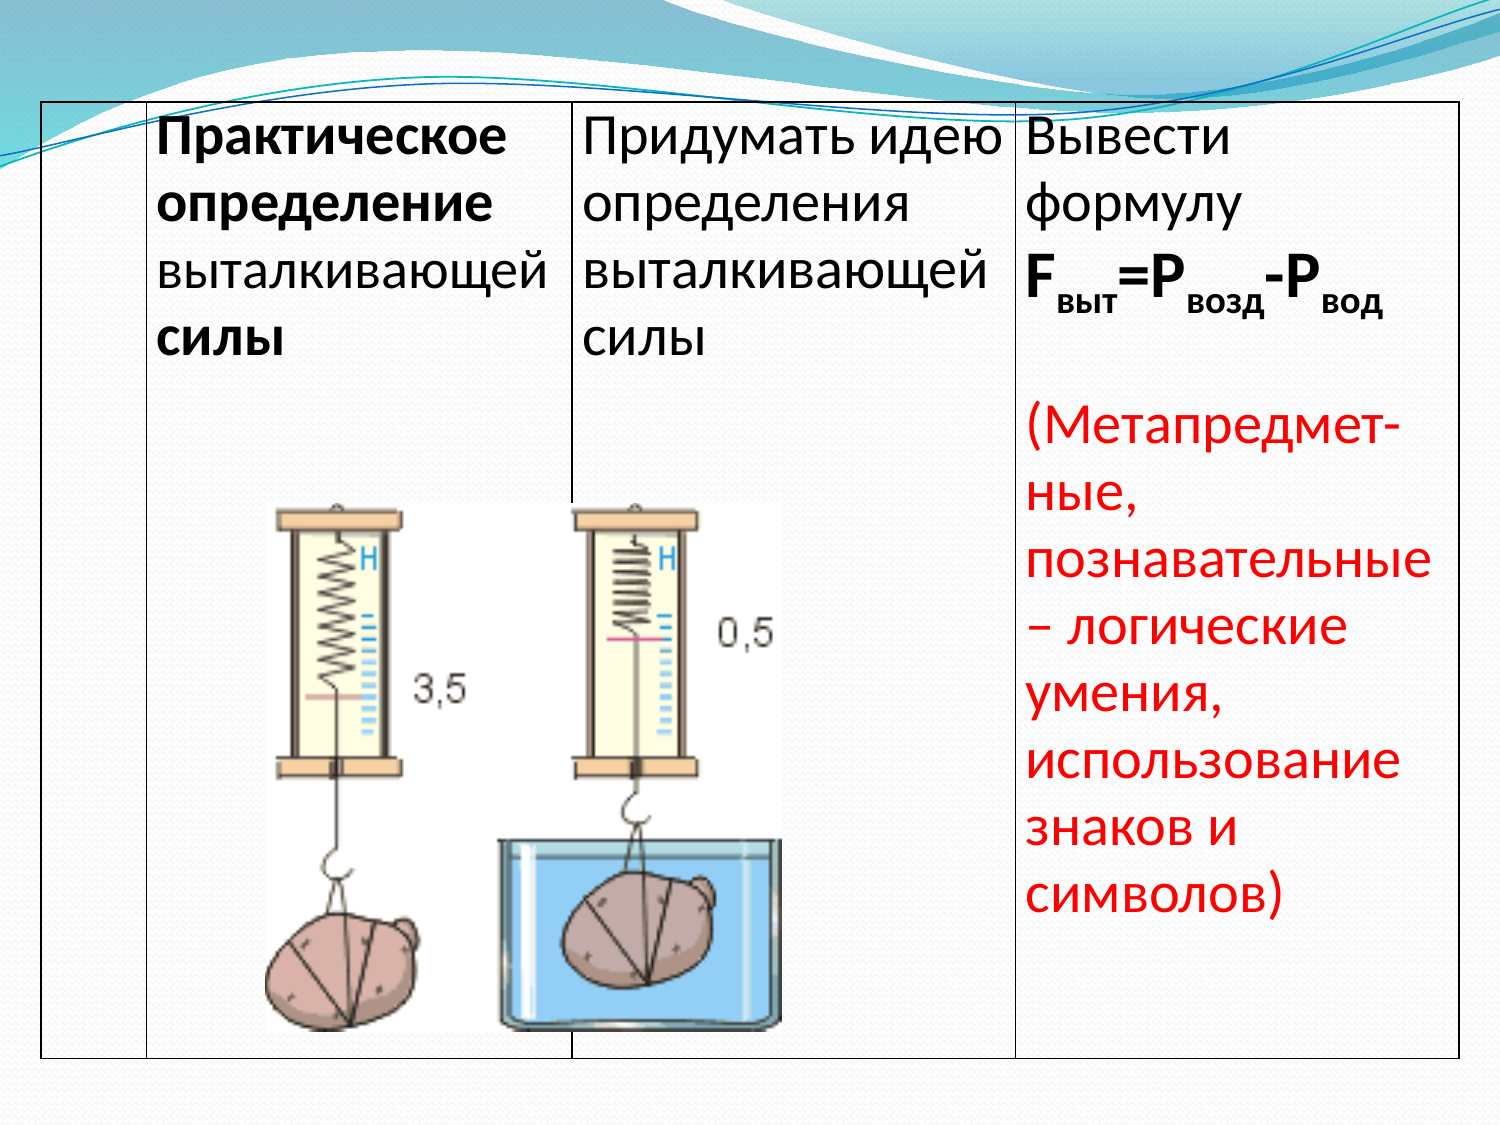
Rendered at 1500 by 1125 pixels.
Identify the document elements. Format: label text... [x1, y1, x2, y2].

table_header Практическое определение выталкивающей силы [147, 103, 571, 1058]
table_header Вывести формулу Fвыт=Рвозд-Рвод (Метапредмет-ные, познавательные – логические умения, использование знаков и символов) [1016, 103, 1458, 1058]
table_header Придумать идею определения выталкивающей силы [573, 103, 1015, 1058]
table_header [42, 103, 146, 1058]
picture [265, 503, 783, 1032]
